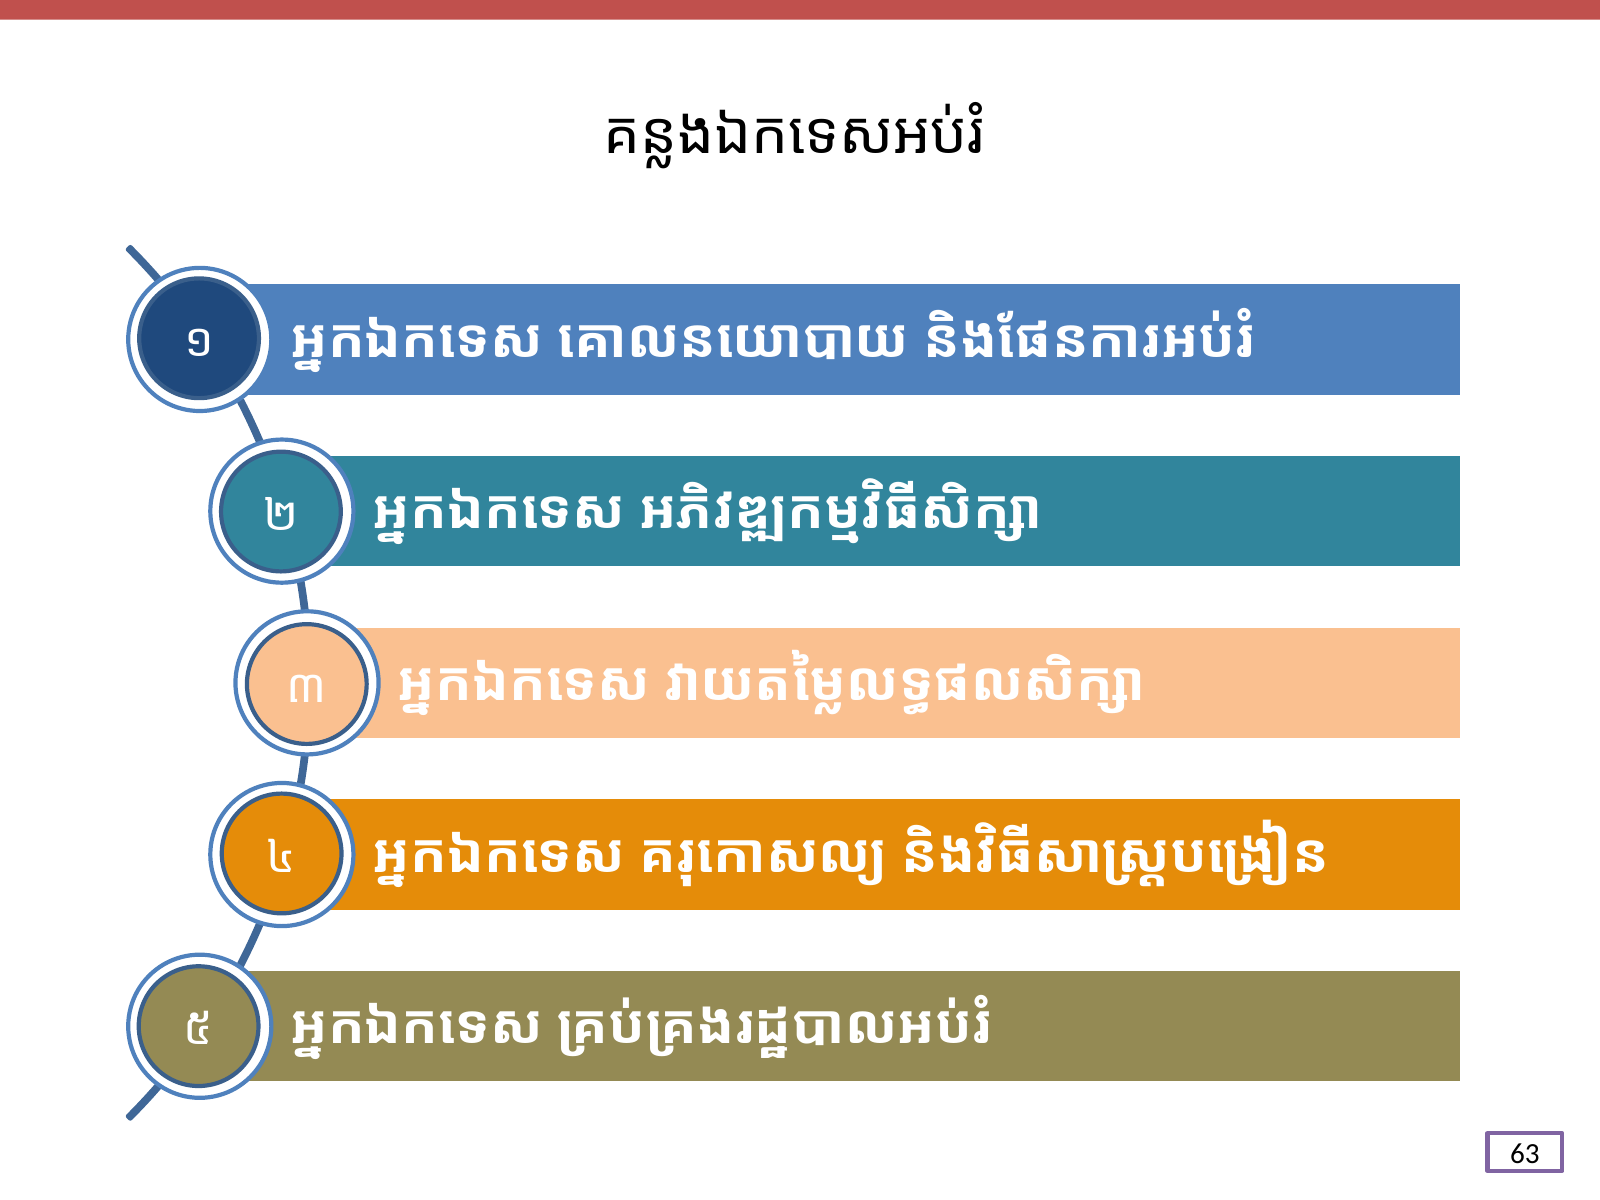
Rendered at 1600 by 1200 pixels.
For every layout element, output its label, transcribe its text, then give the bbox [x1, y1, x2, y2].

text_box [113, 224, 1476, 1141]
title គន្លងឯកទេសអប់រំ [84, 87, 1503, 181]
text_box 63 [1485, 1131, 1564, 1173]
